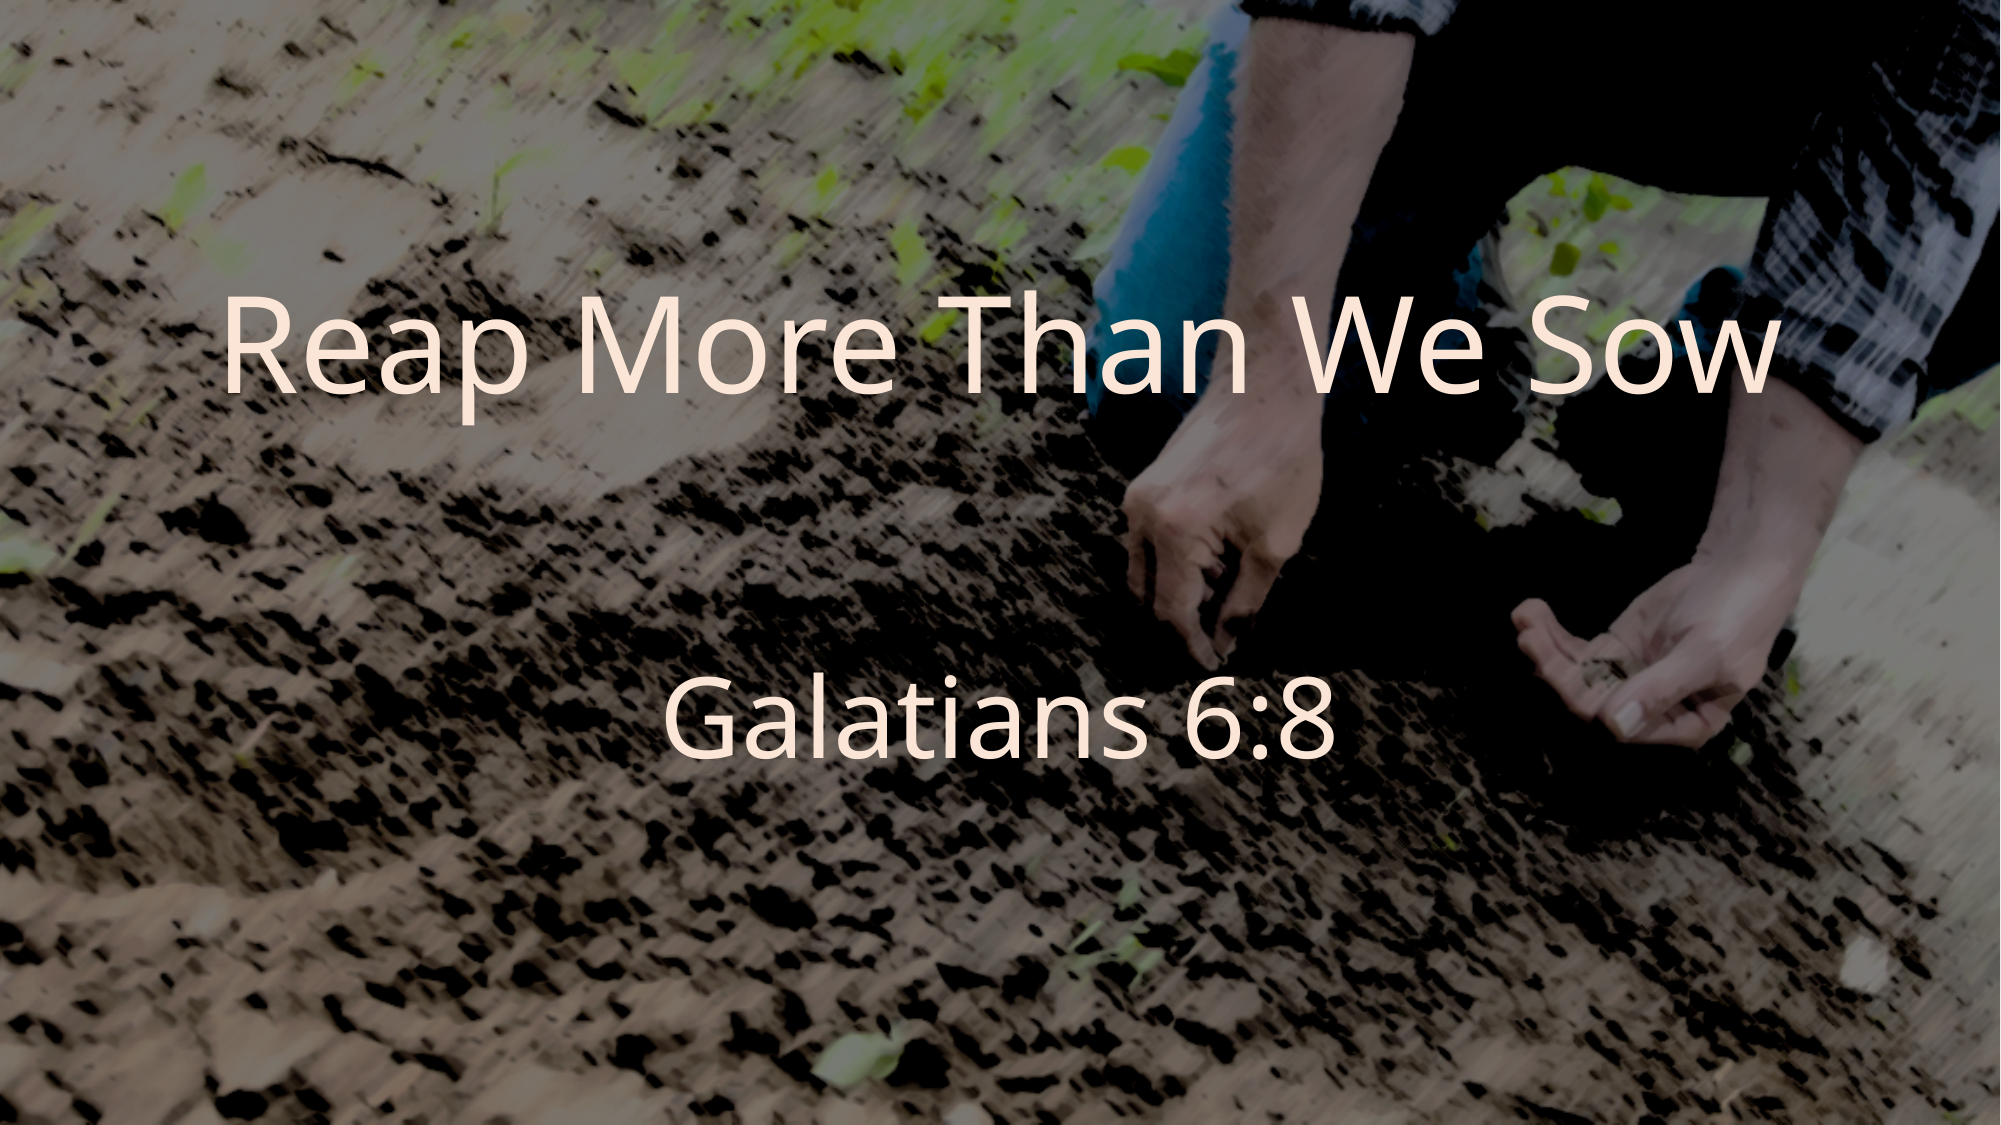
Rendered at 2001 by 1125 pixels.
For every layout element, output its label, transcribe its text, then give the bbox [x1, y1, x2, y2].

picture [0, 0, 2001, 1125]
title Reap More Than We Sow [97, 251, 1903, 530]
subtitle Galatians 6:8 [97, 654, 1903, 818]
